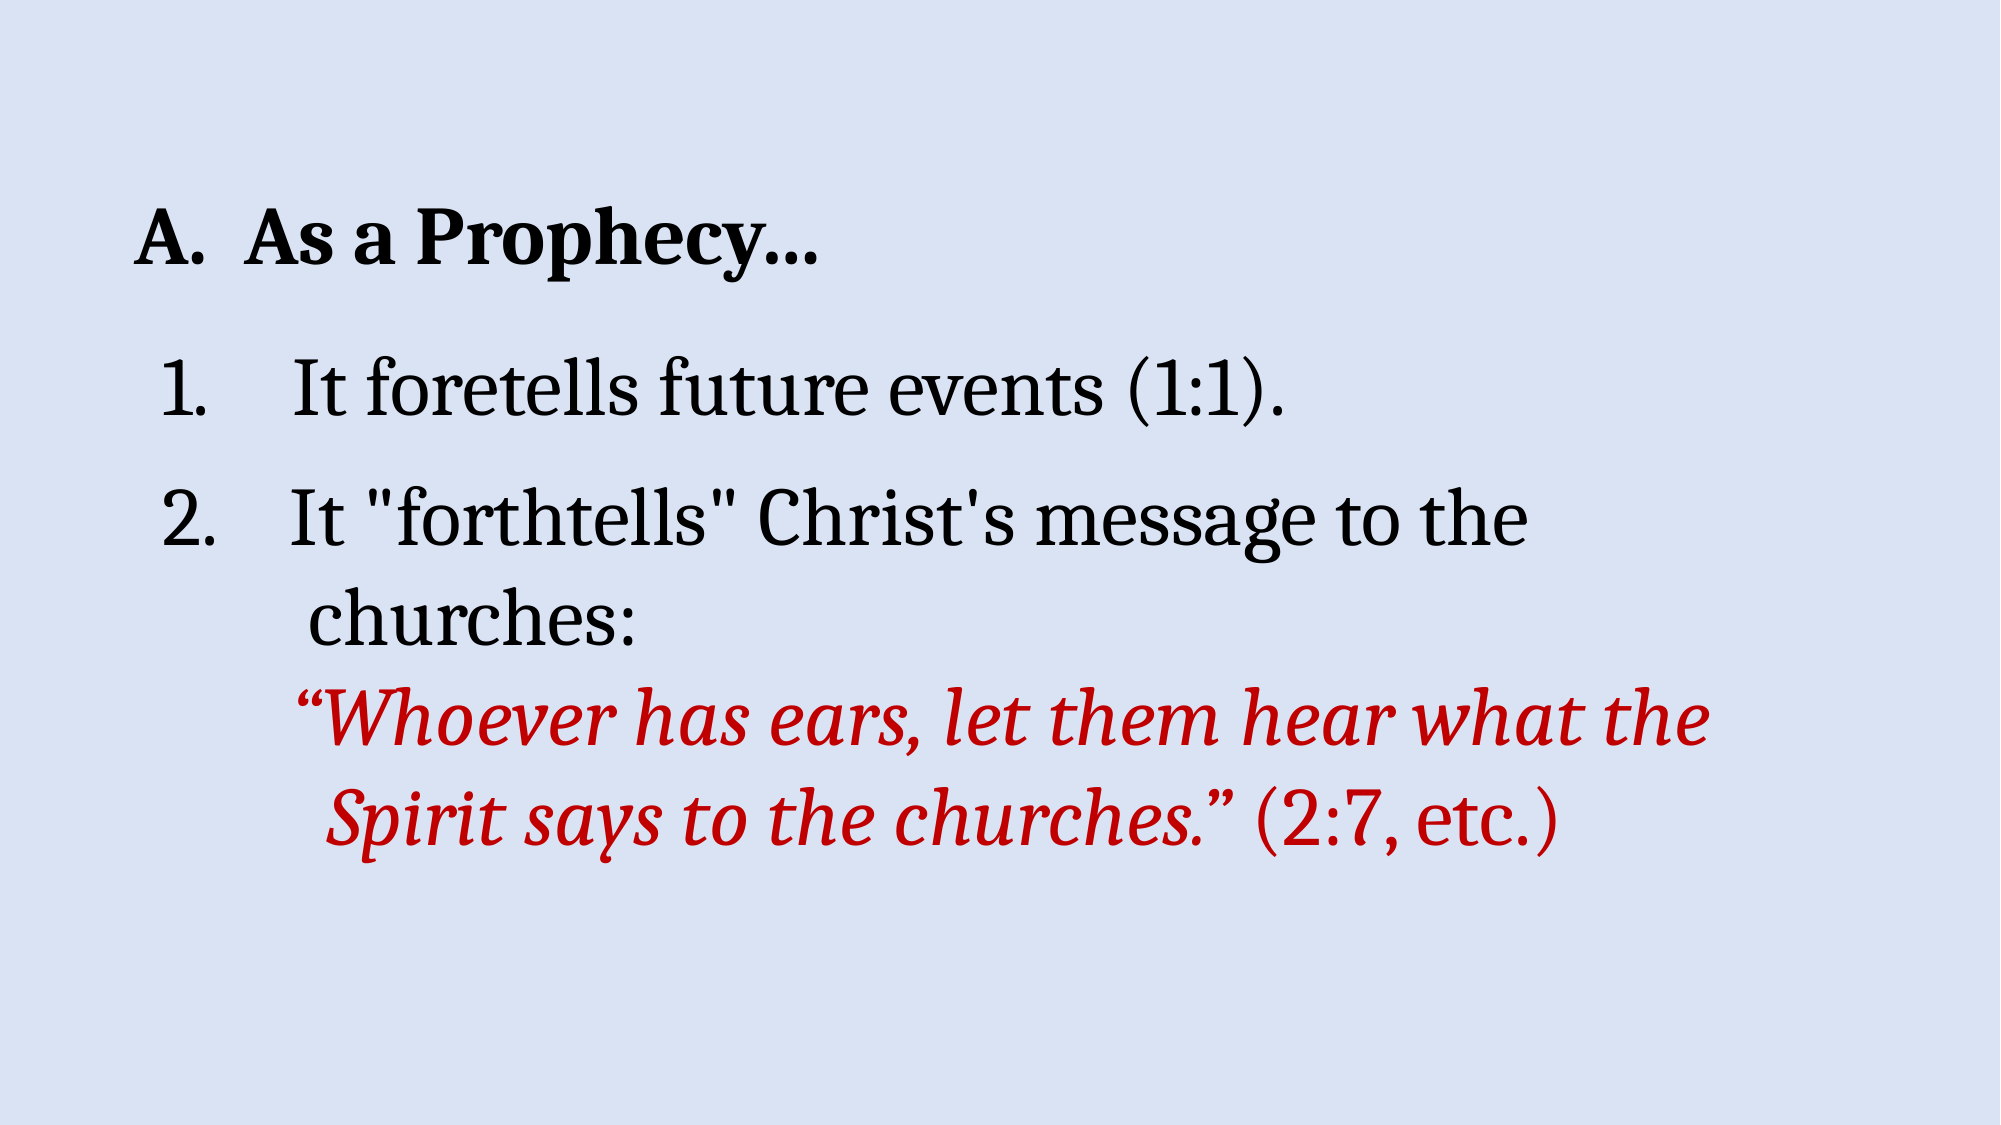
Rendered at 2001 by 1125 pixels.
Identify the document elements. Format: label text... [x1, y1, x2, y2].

subtitle As a Prophecy… It foretells future events (1:1). 2. It "forthtells" Christ's message to the churches: “Whoever has ears, let them hear what the Spirit says to the churches.” (2:7, etc.) [110, 98, 1885, 1053]
